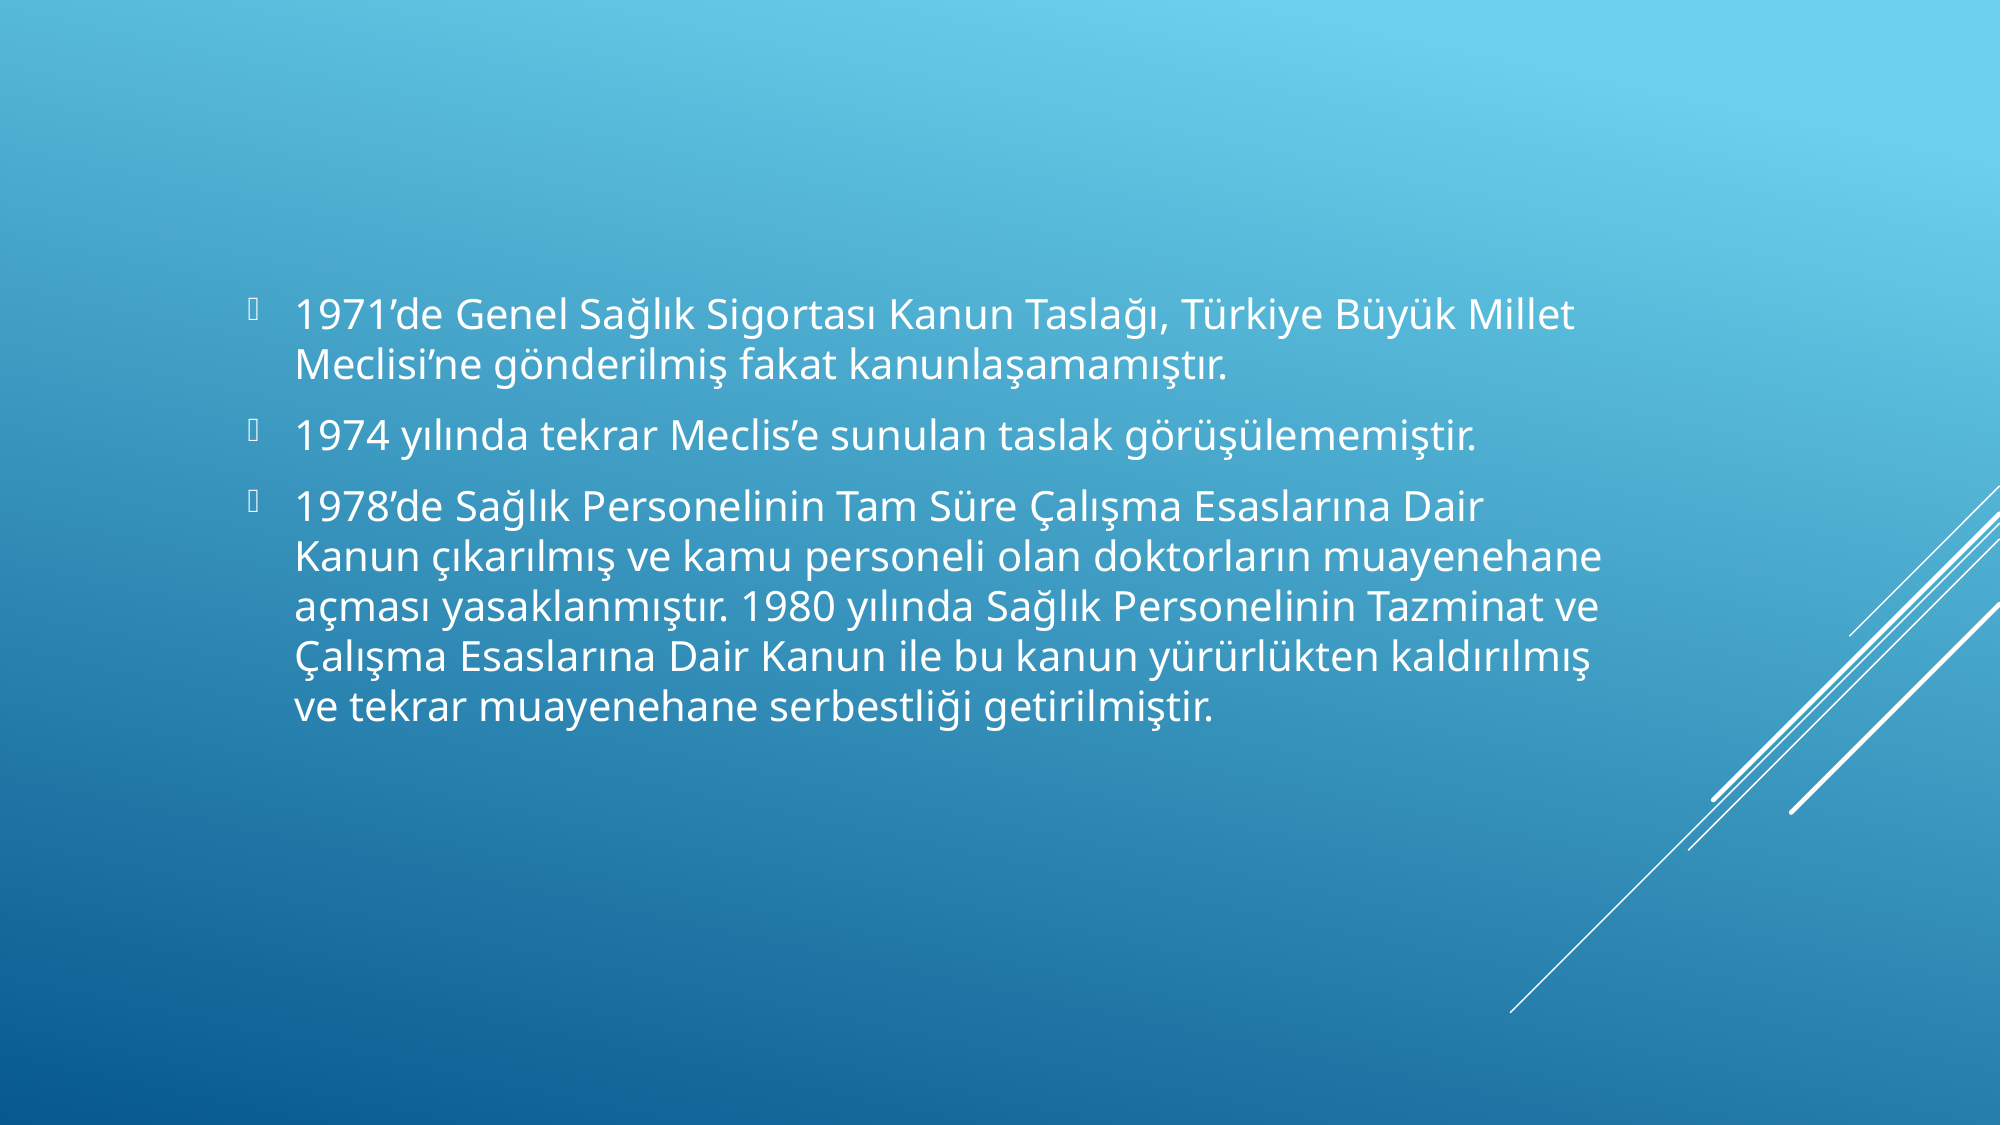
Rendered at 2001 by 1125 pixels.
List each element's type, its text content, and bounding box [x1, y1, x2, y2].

list 1971’de Genel Sağlık Sigortası Kanun Taslağı, Türkiye Büyük Millet Meclisi’ne gönderilmiş fakat kanunlaşamamıştır. 1974 yılında tekrar Meclis’e sunulan taslak görüşülememiştir. 1978’de Sağlık Personelinin Tam Süre Çalışma Esaslarına Dair Kanun çıkarılmış ve kamu personeli olan doktorların muayenehane açması yasaklanmıştır. 1980 yılında Sağlık Personelinin Tazminat ve Çalışma Esaslarına Dair Kanun ile bu kanun yürürlükten kaldırılmış ve tekrar muayenehane serbestliği getirilmiştir. [232, 247, 1634, 842]
